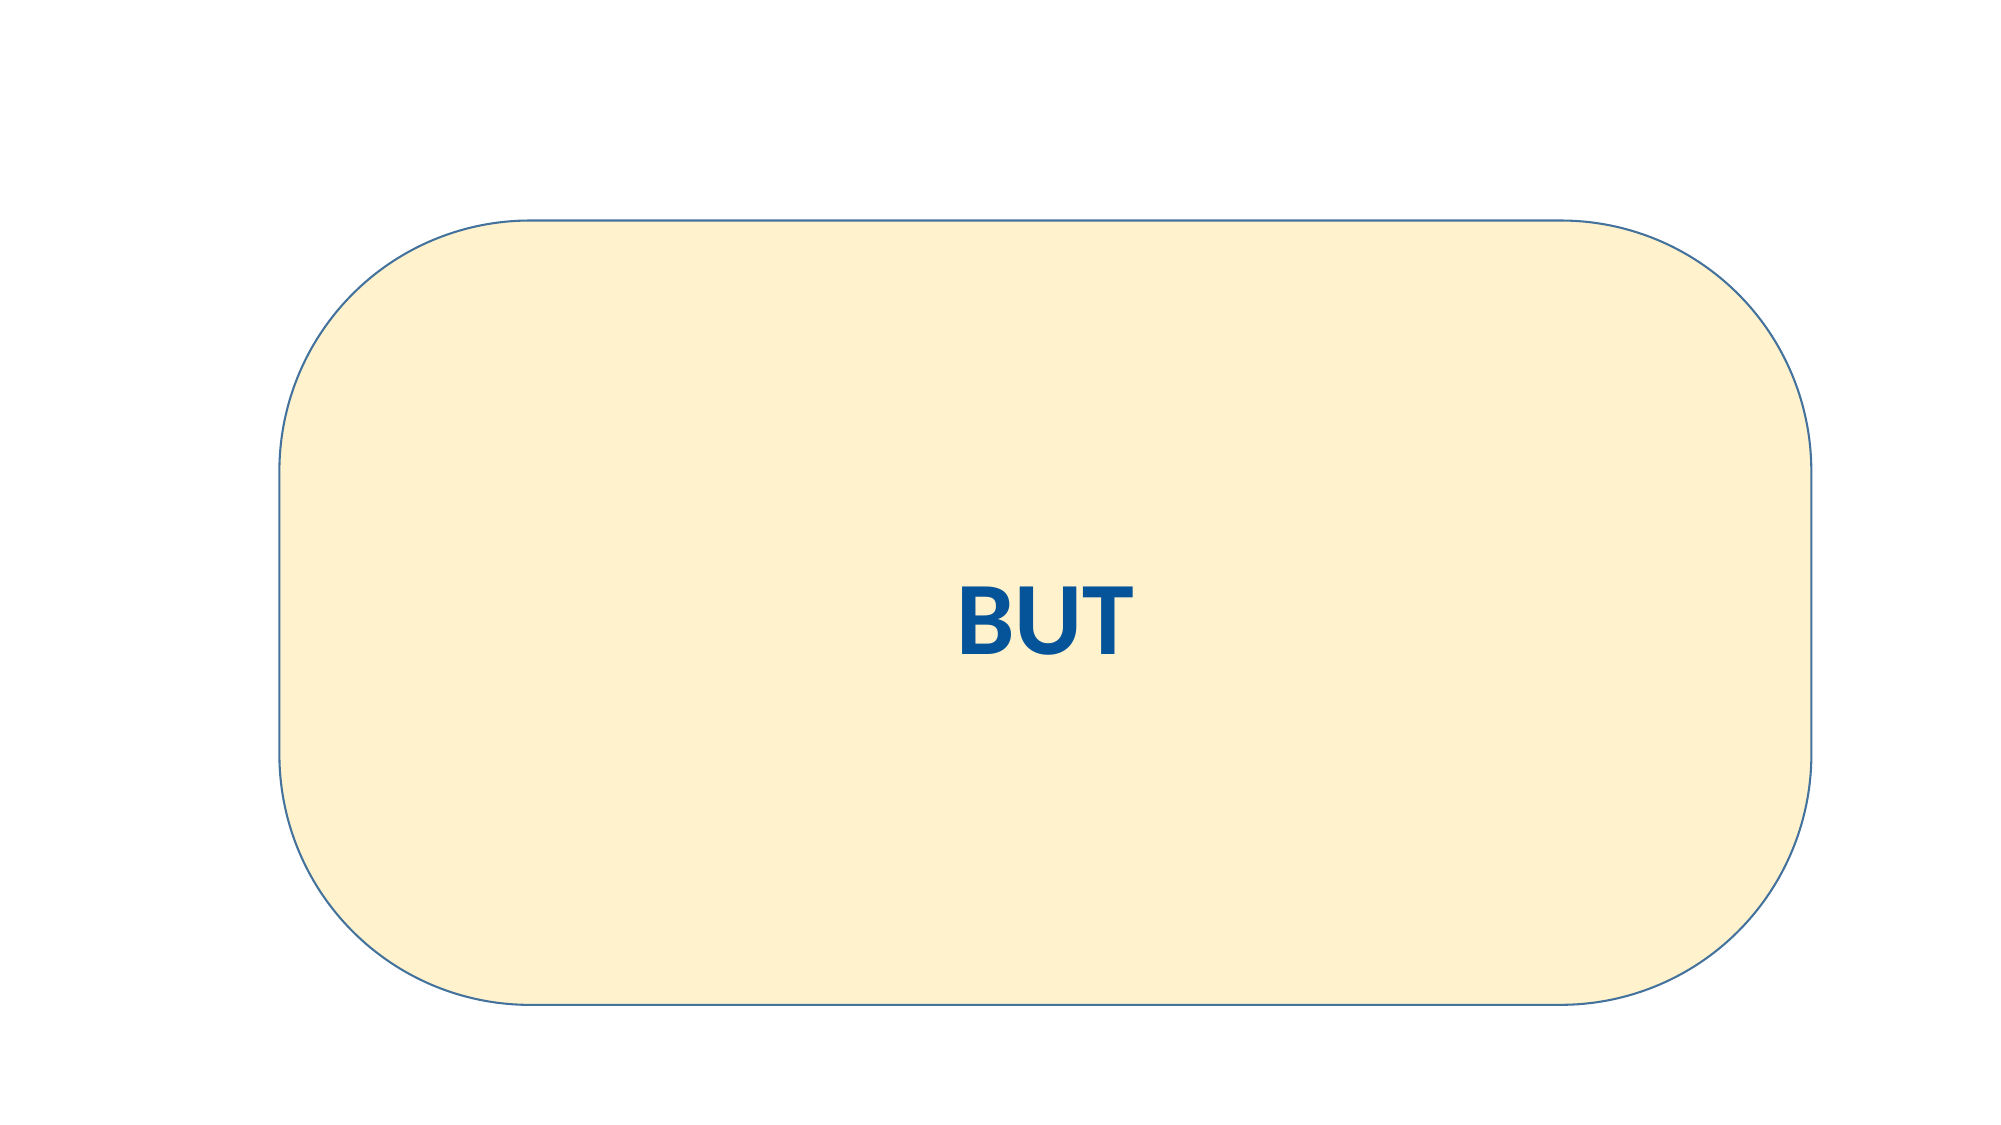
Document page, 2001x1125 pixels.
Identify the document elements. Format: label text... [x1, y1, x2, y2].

text_box BUT [278, 219, 1813, 1006]
